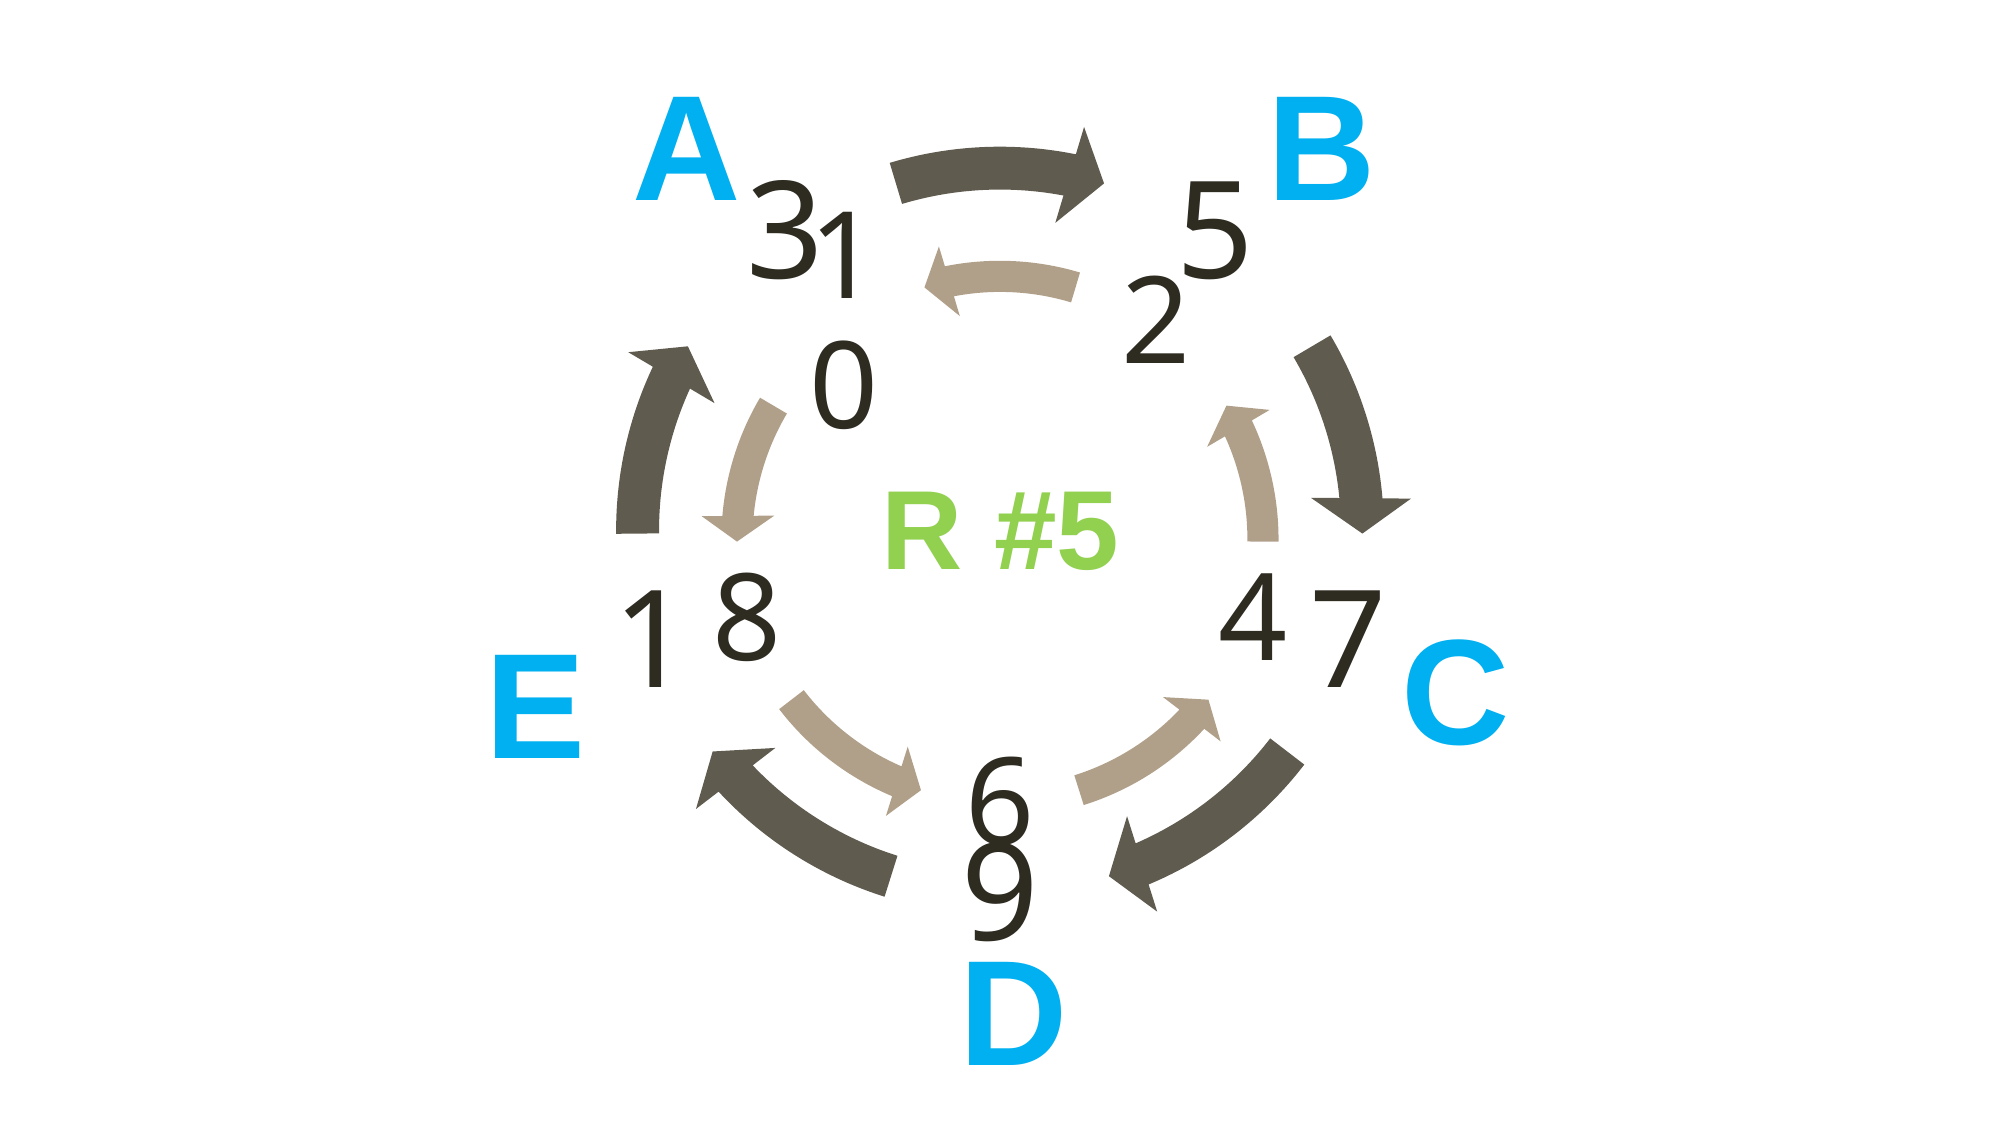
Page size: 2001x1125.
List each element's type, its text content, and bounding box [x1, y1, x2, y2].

text_box B [1252, 43, 1416, 112]
text_box A [617, 43, 780, 112]
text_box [568, 239, 1432, 886]
text_box D [944, 1014, 1108, 1104]
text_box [332, 117, 1667, 1008]
